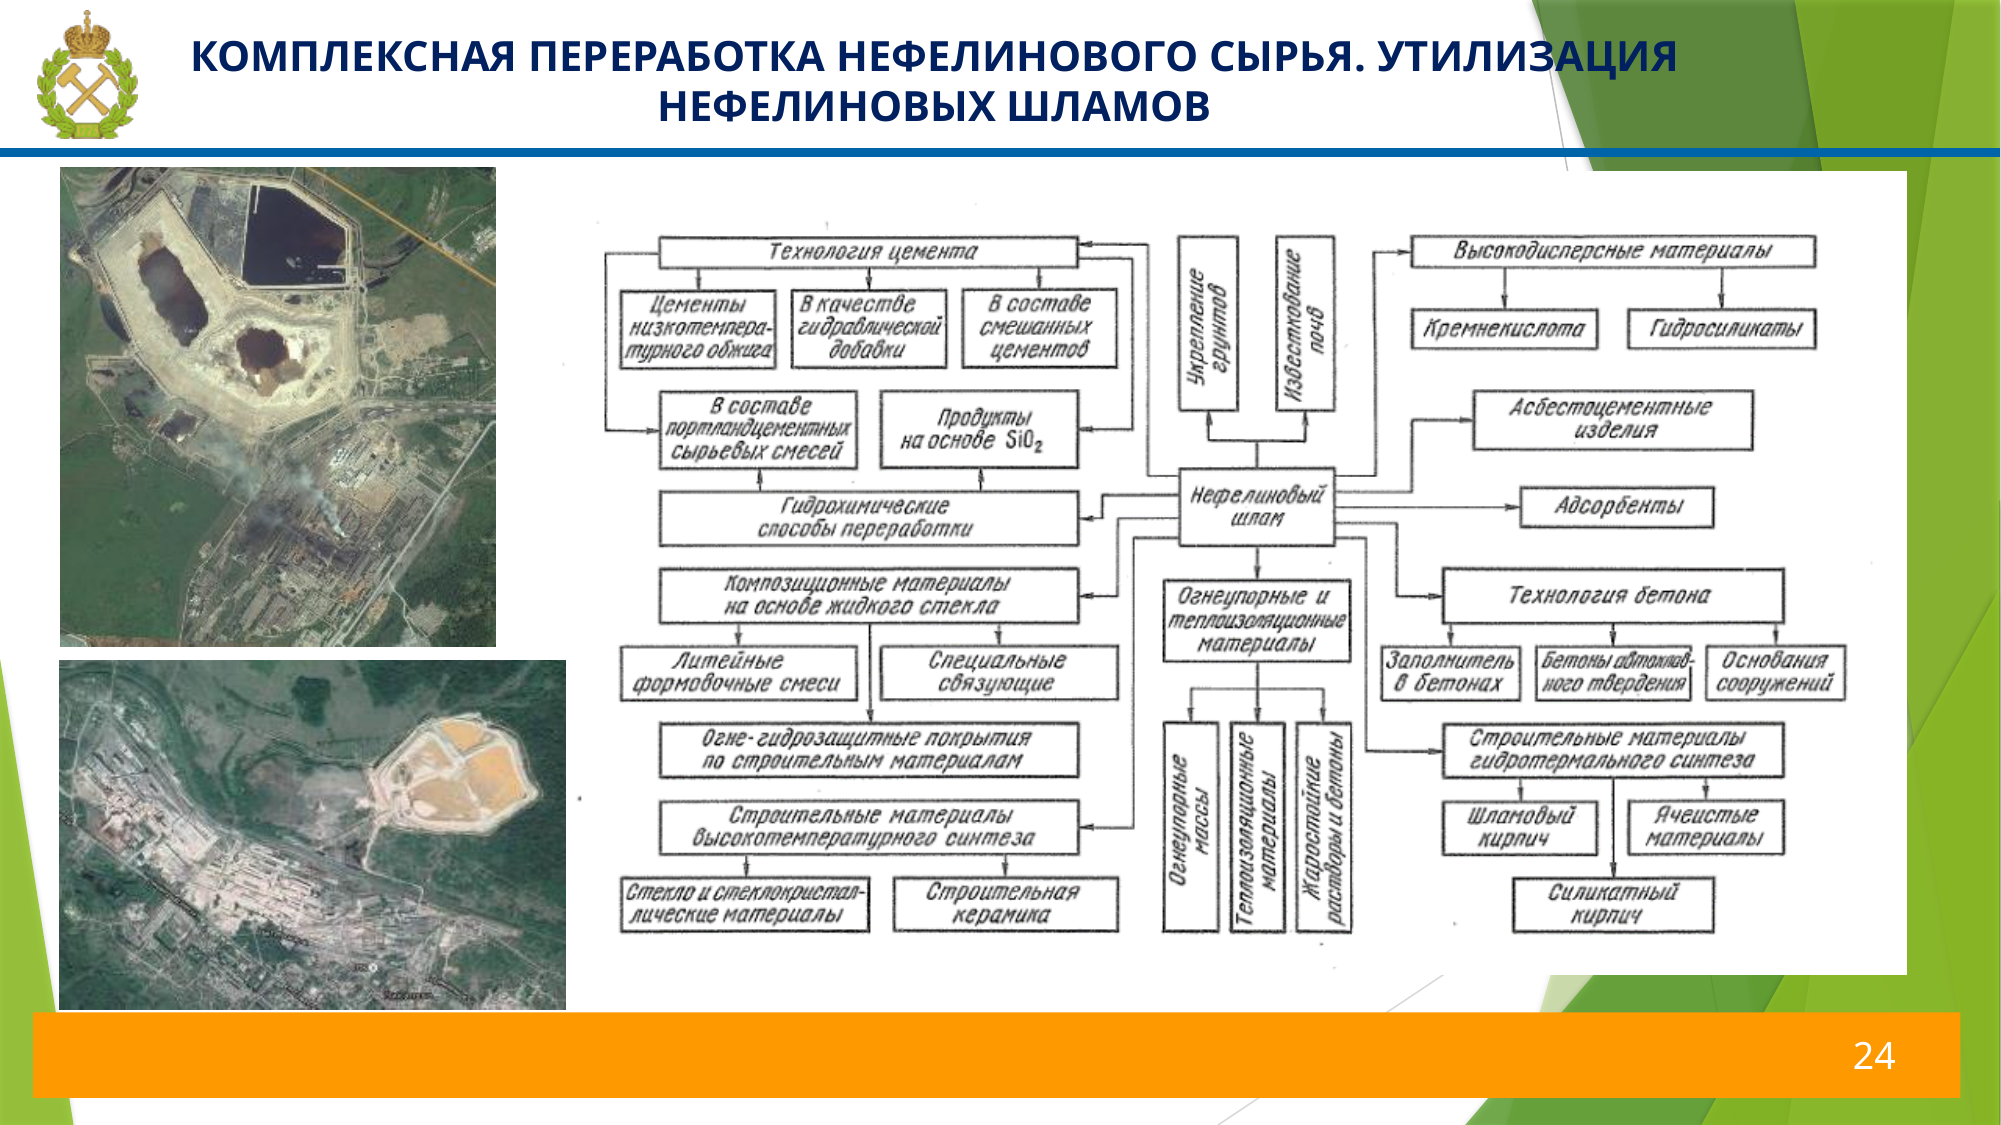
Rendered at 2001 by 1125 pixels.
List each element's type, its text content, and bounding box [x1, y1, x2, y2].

text_box КОМПЛЕКСНАЯ ПЕРЕРАБОТКА НЕФЕЛИНОВОГО СЫРЬЯ. УТИЛИЗАЦИЯ НЕФЕЛИНОВЫХ ШЛАМОВ [167, 29, 1703, 130]
picture [0, 148, 2000, 158]
picture [60, 167, 497, 648]
slide_number 24 [1460, 1027, 1911, 1088]
picture [37, 9, 138, 140]
picture [58, 170, 1907, 1010]
text_box [32, 1011, 1962, 1099]
